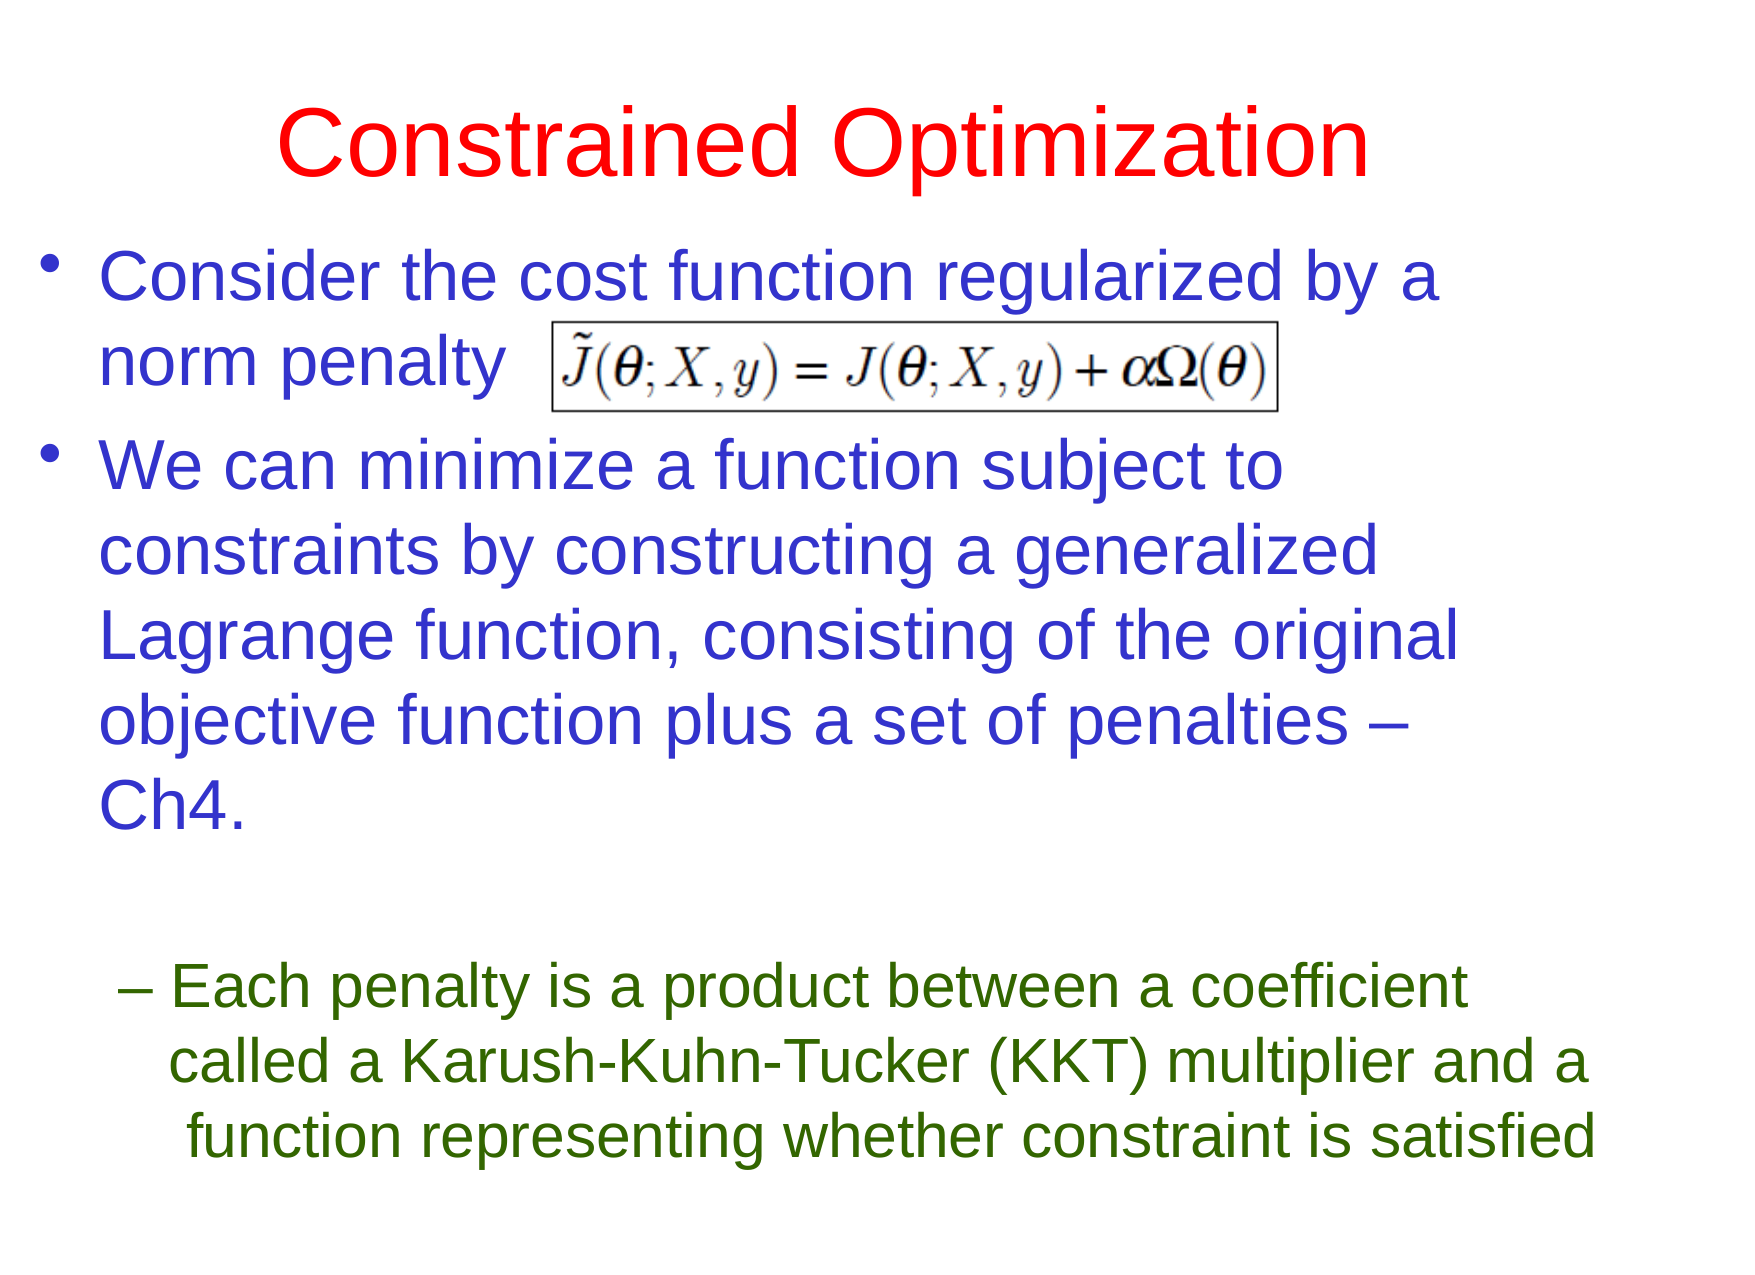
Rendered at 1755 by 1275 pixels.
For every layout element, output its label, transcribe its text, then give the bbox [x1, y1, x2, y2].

title Constrained Optimization [273, 76, 1377, 227]
text_box We can minimize a function subject to constraints by constructing a generalized Lagrange function, consisting of the original objective function plus a set of penalties – Ch4. – Each penalty is a product between a coefficient called a Karush-Kuhn-Tucker (KKT) multiplier and a function representing whether constraint is satisfied [36, 417, 1599, 1245]
picture [539, 316, 1290, 419]
text_box norm penalty [96, 312, 511, 400]
text_box Consider the cost function regularized by a [36, 227, 1446, 315]
